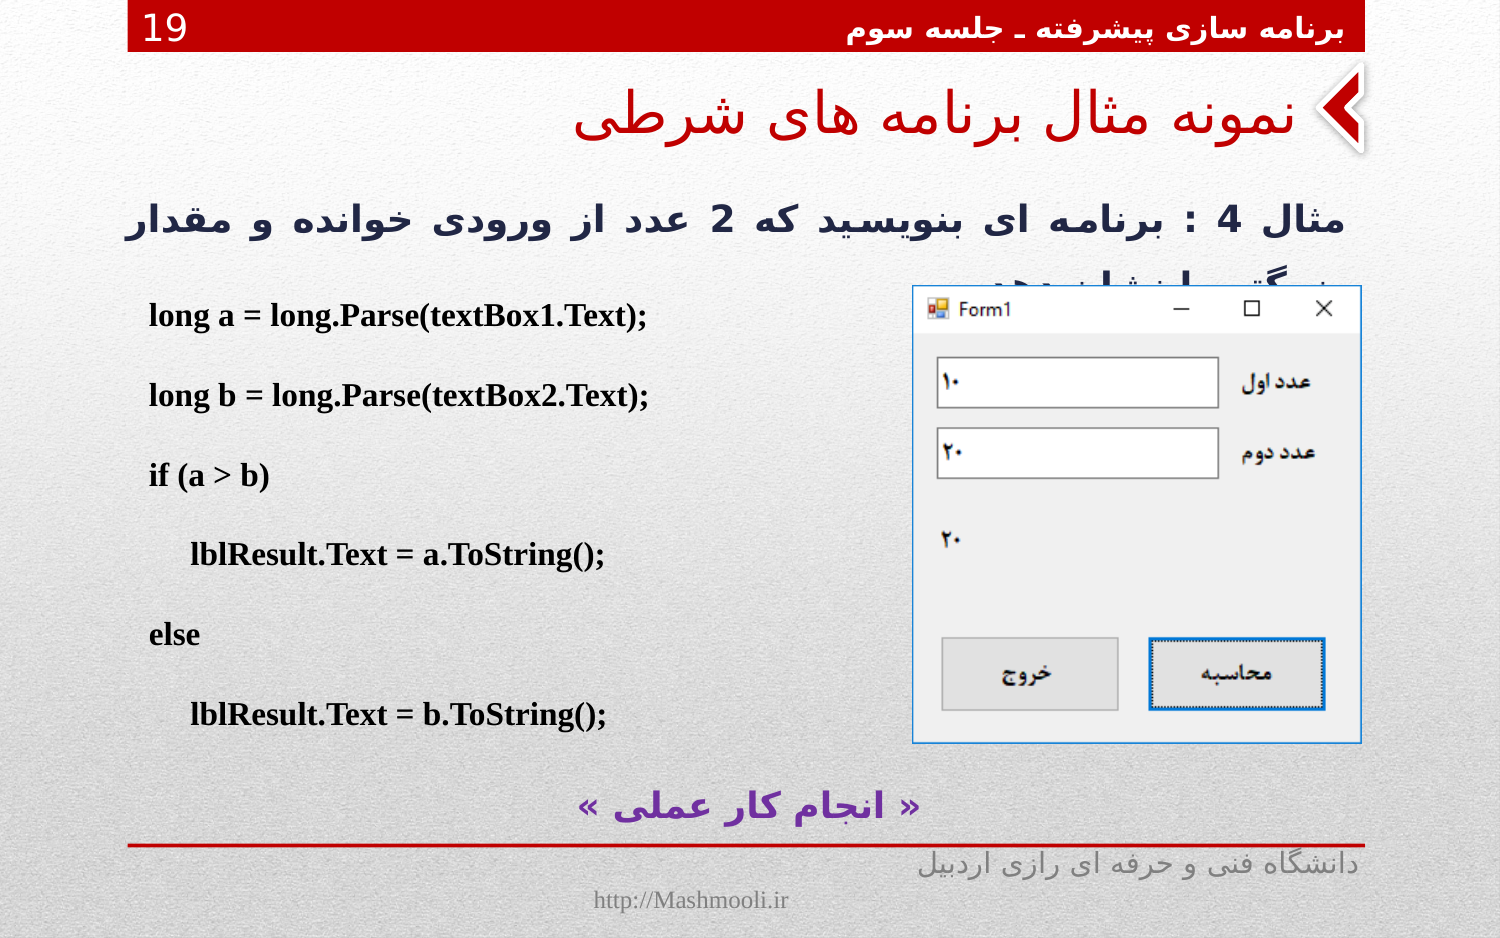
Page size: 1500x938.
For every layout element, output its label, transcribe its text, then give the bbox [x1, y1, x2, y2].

title نمونه مثال برنامه های شرطی [124, 67, 1313, 159]
slide_number 19 [125, 1, 251, 52]
text_box « انجام کار عملی » [136, 752, 1362, 834]
text_box دانشگاه فنی و حرفه ای رازی اردبیل http://Mashmooli.ir [124, 851, 1379, 906]
picture [911, 284, 1362, 745]
text_box long a = long.Parse(textBox1.Text); long b = long.Parse(textBox2.Text); if (a > b) lblResult.Text = a.ToString(); else lblResult.Text = b.ToString(); [134, 285, 885, 740]
list مثال 4 : برنامه ای بنویسید که 2 عدد از ورودی خوانده و مقدار بزرگتر را نشان دهد. [106, 164, 1362, 831]
text_box [1315, 62, 1365, 154]
text_box برنامه سازی پیشرفته ـ جلسه سوم [722, 0, 1361, 54]
